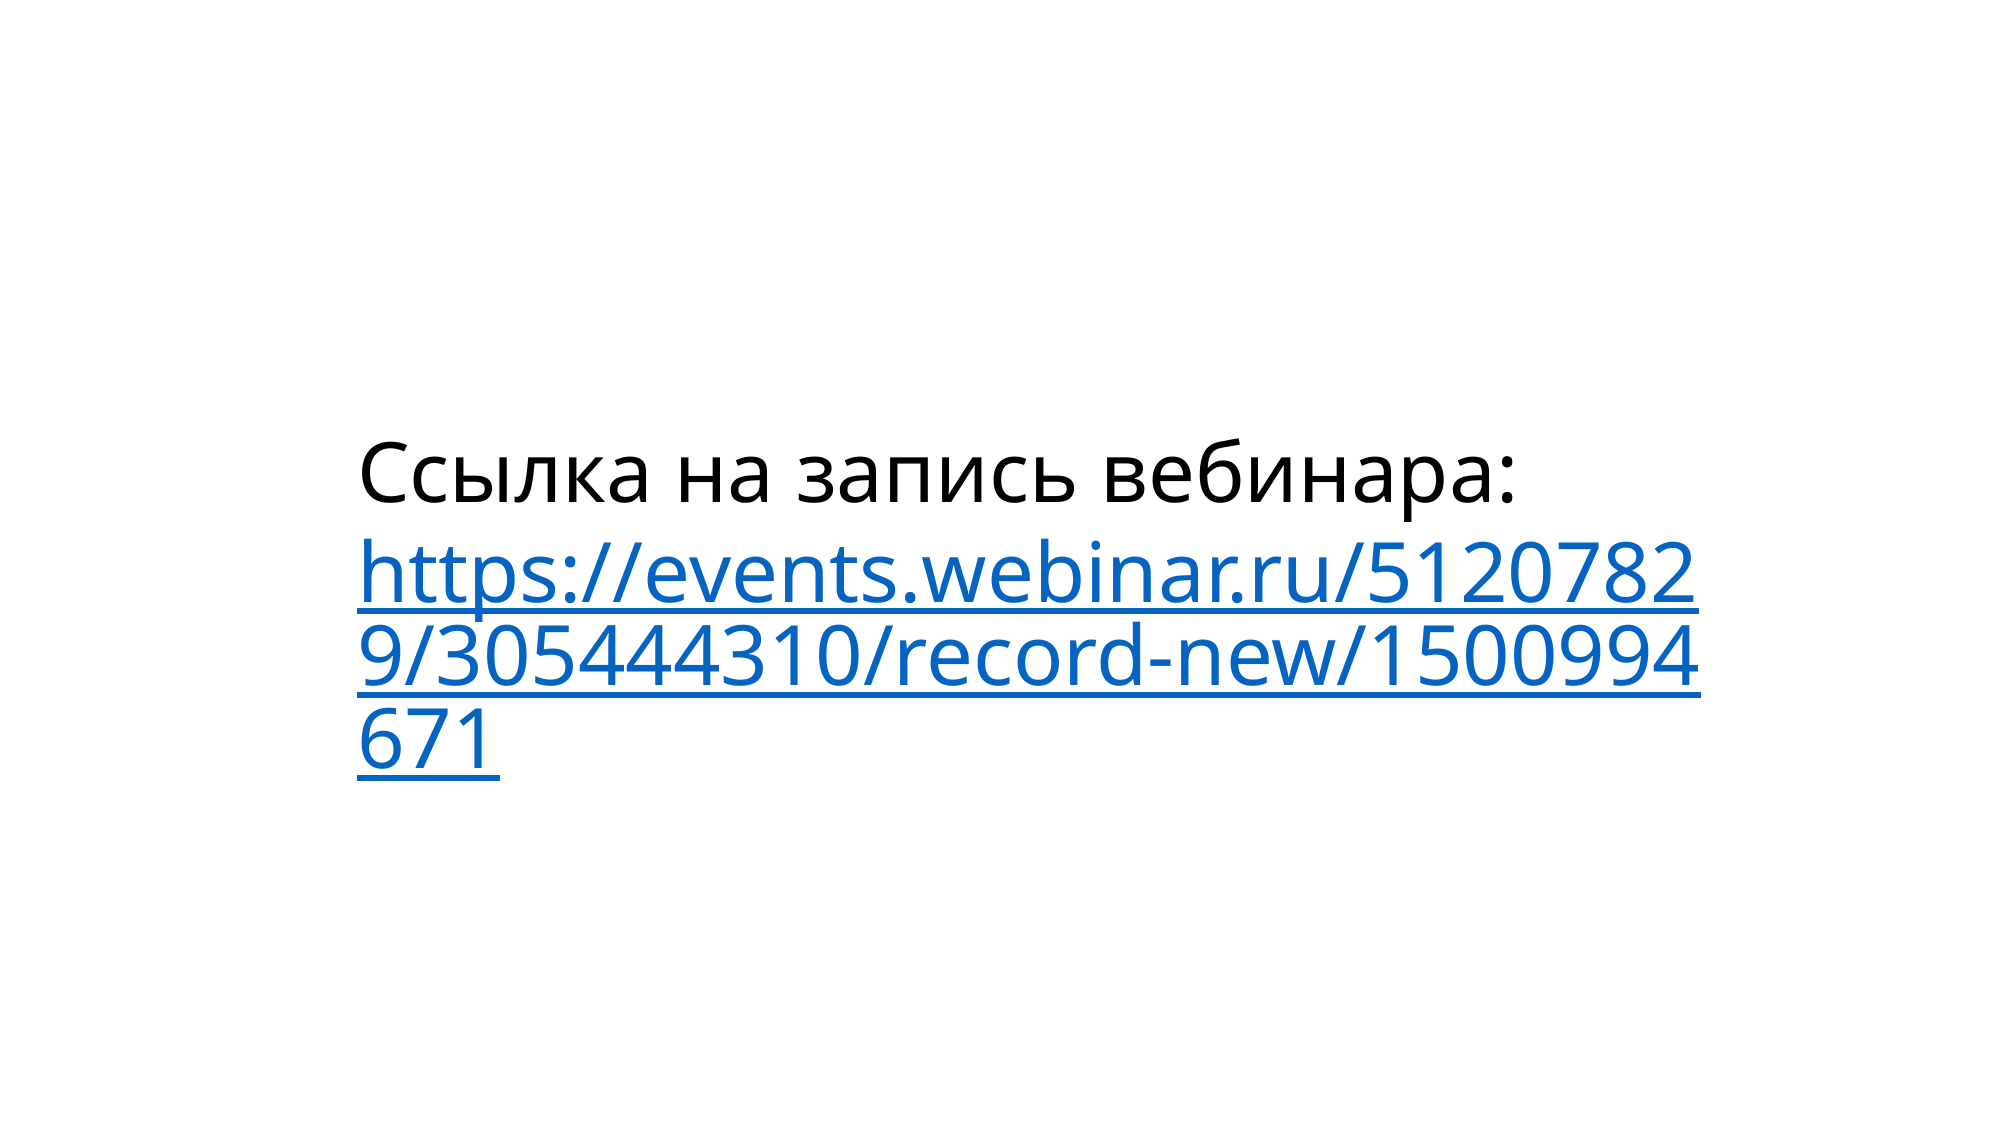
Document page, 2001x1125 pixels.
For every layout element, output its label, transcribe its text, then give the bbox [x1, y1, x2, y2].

text_box Ссылка на запись вебинара: https://events.webinar.ru/51207829/305444310/record-new/1500994671 [342, 411, 1734, 740]
